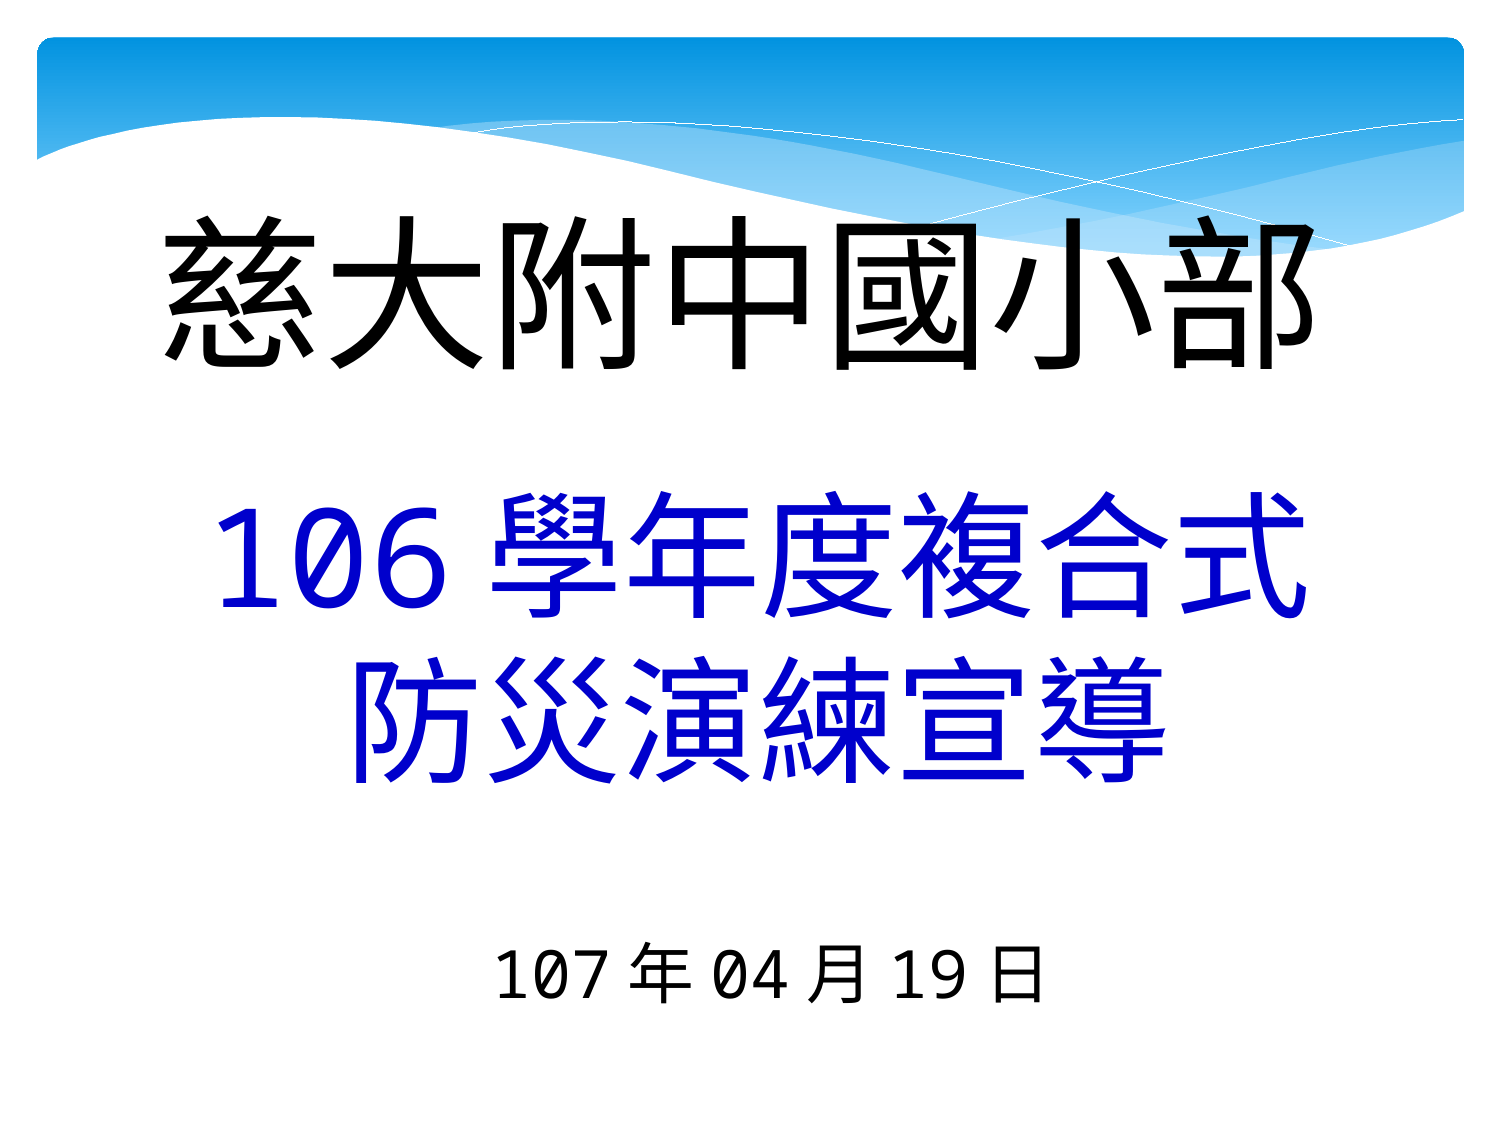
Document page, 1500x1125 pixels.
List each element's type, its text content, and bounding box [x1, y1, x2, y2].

text_box 107年04月19日 [476, 924, 1067, 1020]
text_box 慈大附中國小部 [141, 182, 1339, 397]
text_box 106學年度複合式 防災演練宣導 [190, 462, 1326, 808]
